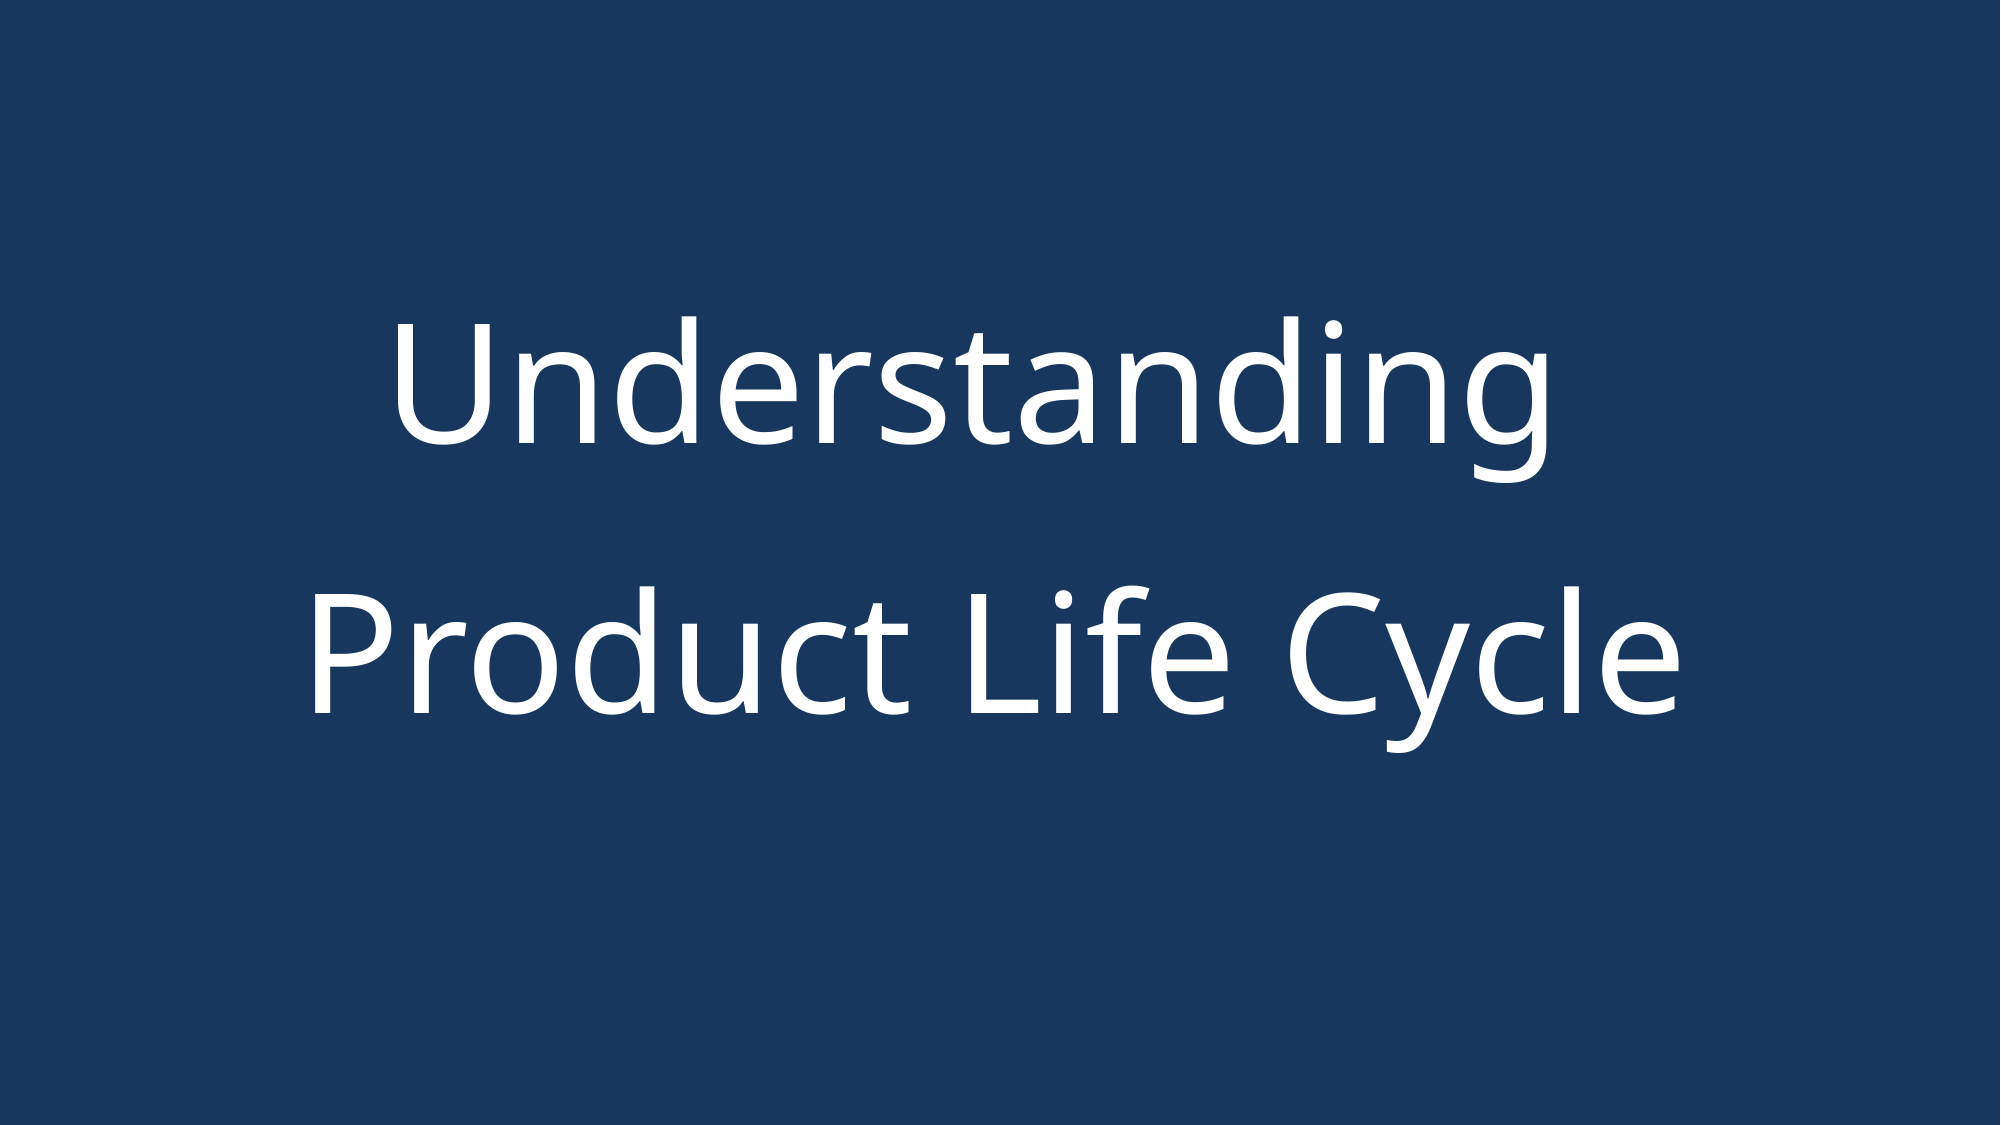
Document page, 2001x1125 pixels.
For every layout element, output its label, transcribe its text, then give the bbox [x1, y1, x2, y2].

title Understanding Product Life Cycle [151, 279, 1838, 745]
